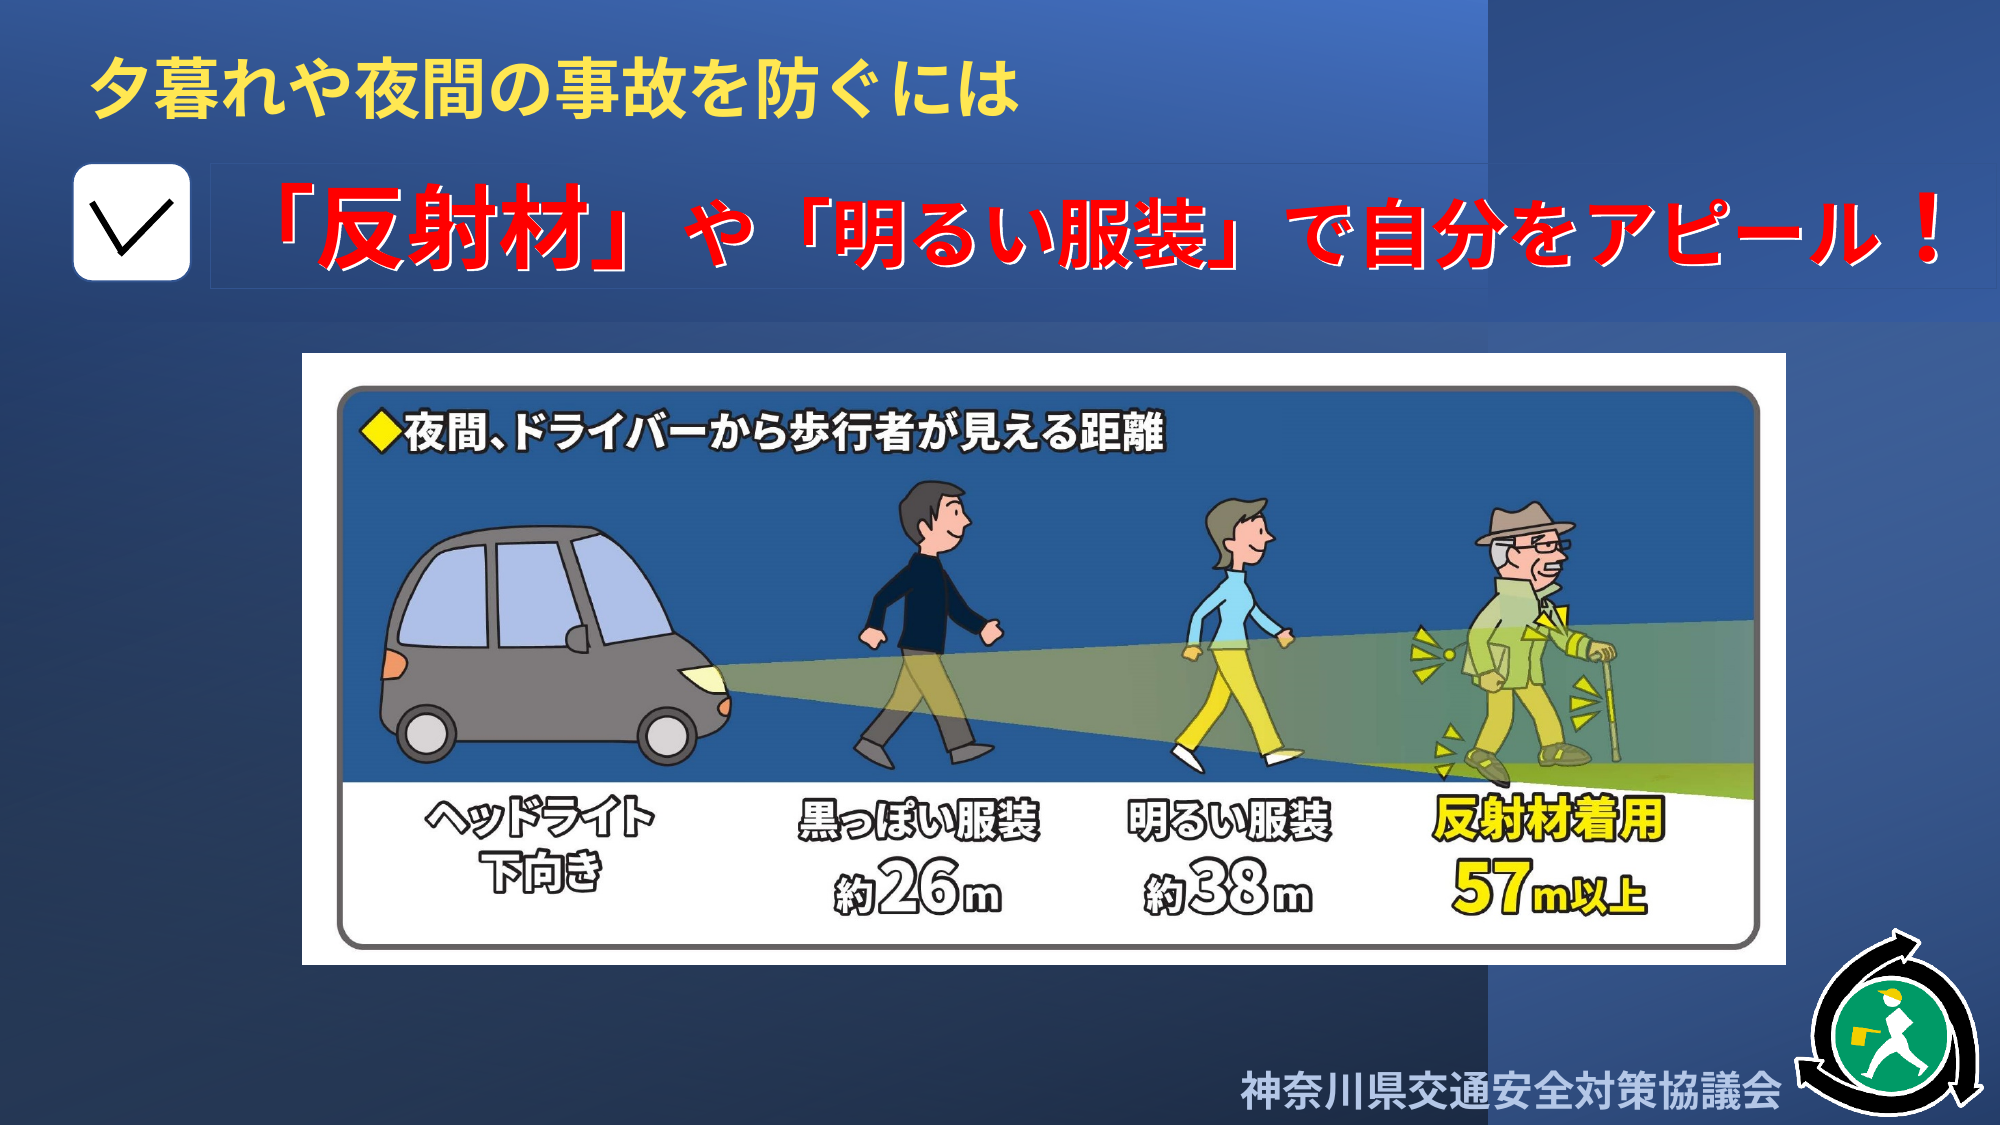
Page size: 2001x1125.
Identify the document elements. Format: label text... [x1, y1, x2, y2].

text_box [0, 321, 2000, 1125]
text_box [1489, 0, 2000, 321]
text_box 夕暮れや夜間の事故を防ぐには [72, 39, 1112, 135]
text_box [208, 162, 1997, 290]
text_box [0, 0, 1489, 321]
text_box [1226, 928, 1984, 1123]
text_box [71, 161, 193, 283]
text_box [301, 353, 1785, 966]
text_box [91, 200, 172, 255]
